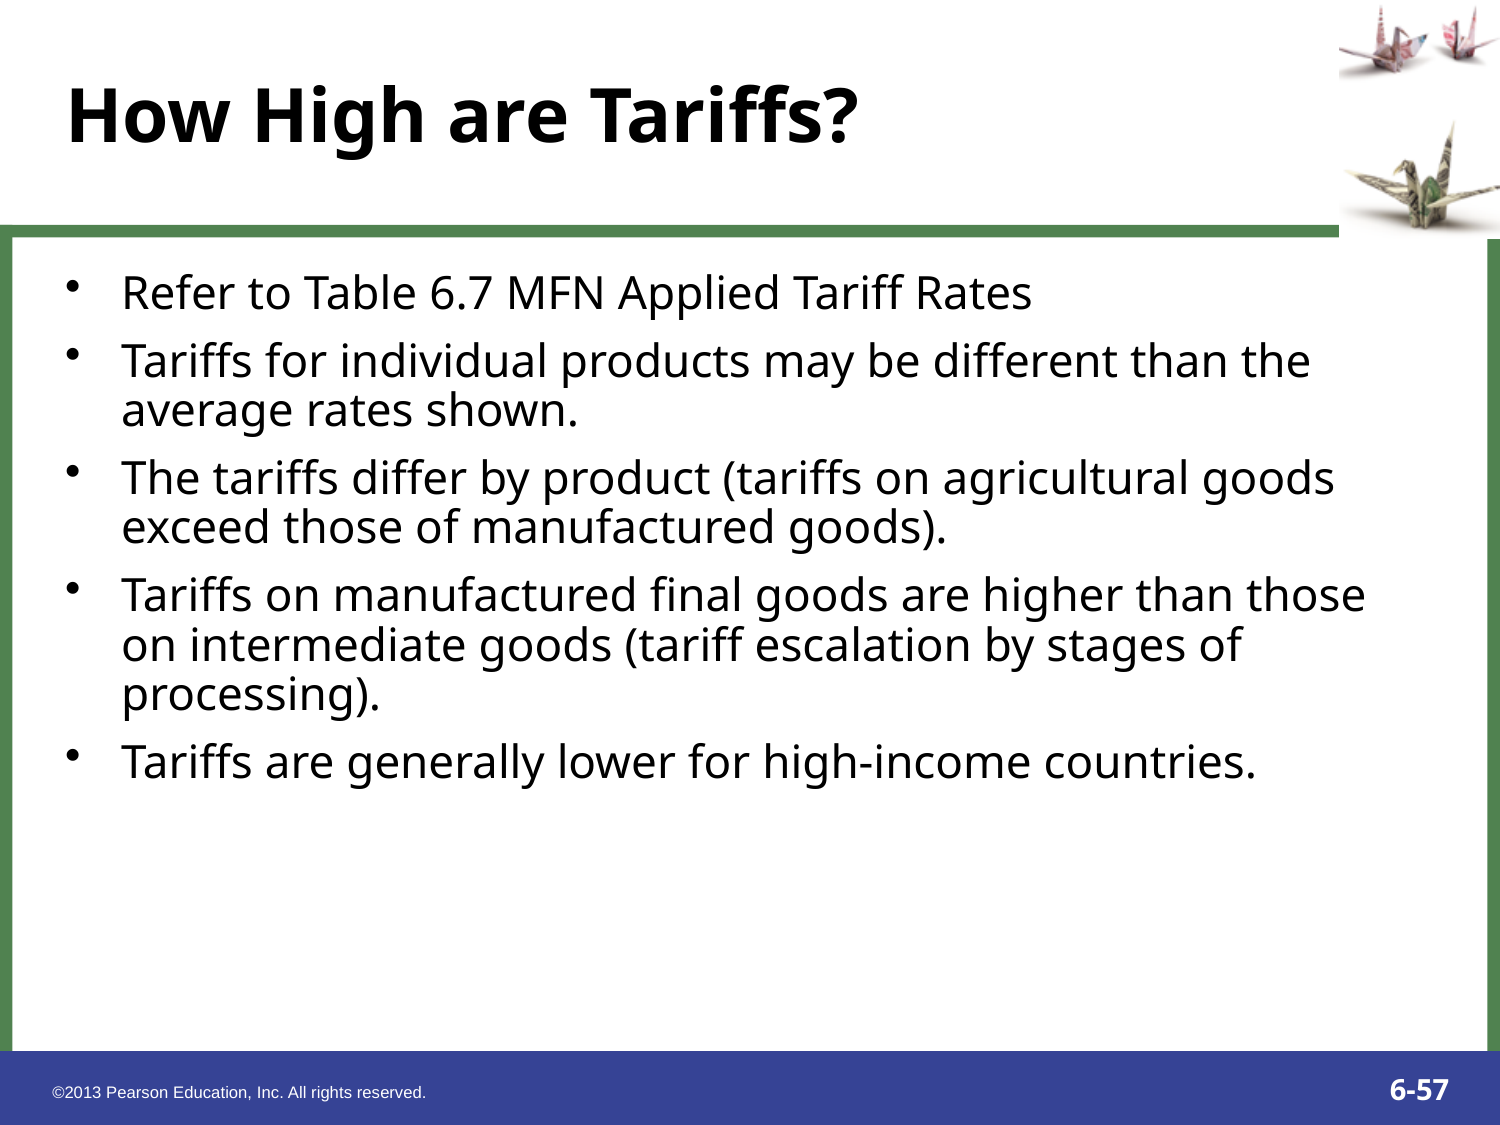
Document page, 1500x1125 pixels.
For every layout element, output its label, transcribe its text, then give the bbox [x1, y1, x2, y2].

list Refer to Table 6.7 MFN Applied Tariff Rates Tariffs for individual products may be different than the average rates shown. The tariffs differ by product (tariffs on agricultural goods exceed those of manufactured goods). Tariffs on manufactured final goods are higher than those on intermediate goods (tariff escalation by stages of processing). Tariffs are generally lower for high-income countries. [50, 262, 1450, 1013]
title How High are Tariffs? [50, 0, 1325, 225]
picture [1339, 0, 1500, 239]
